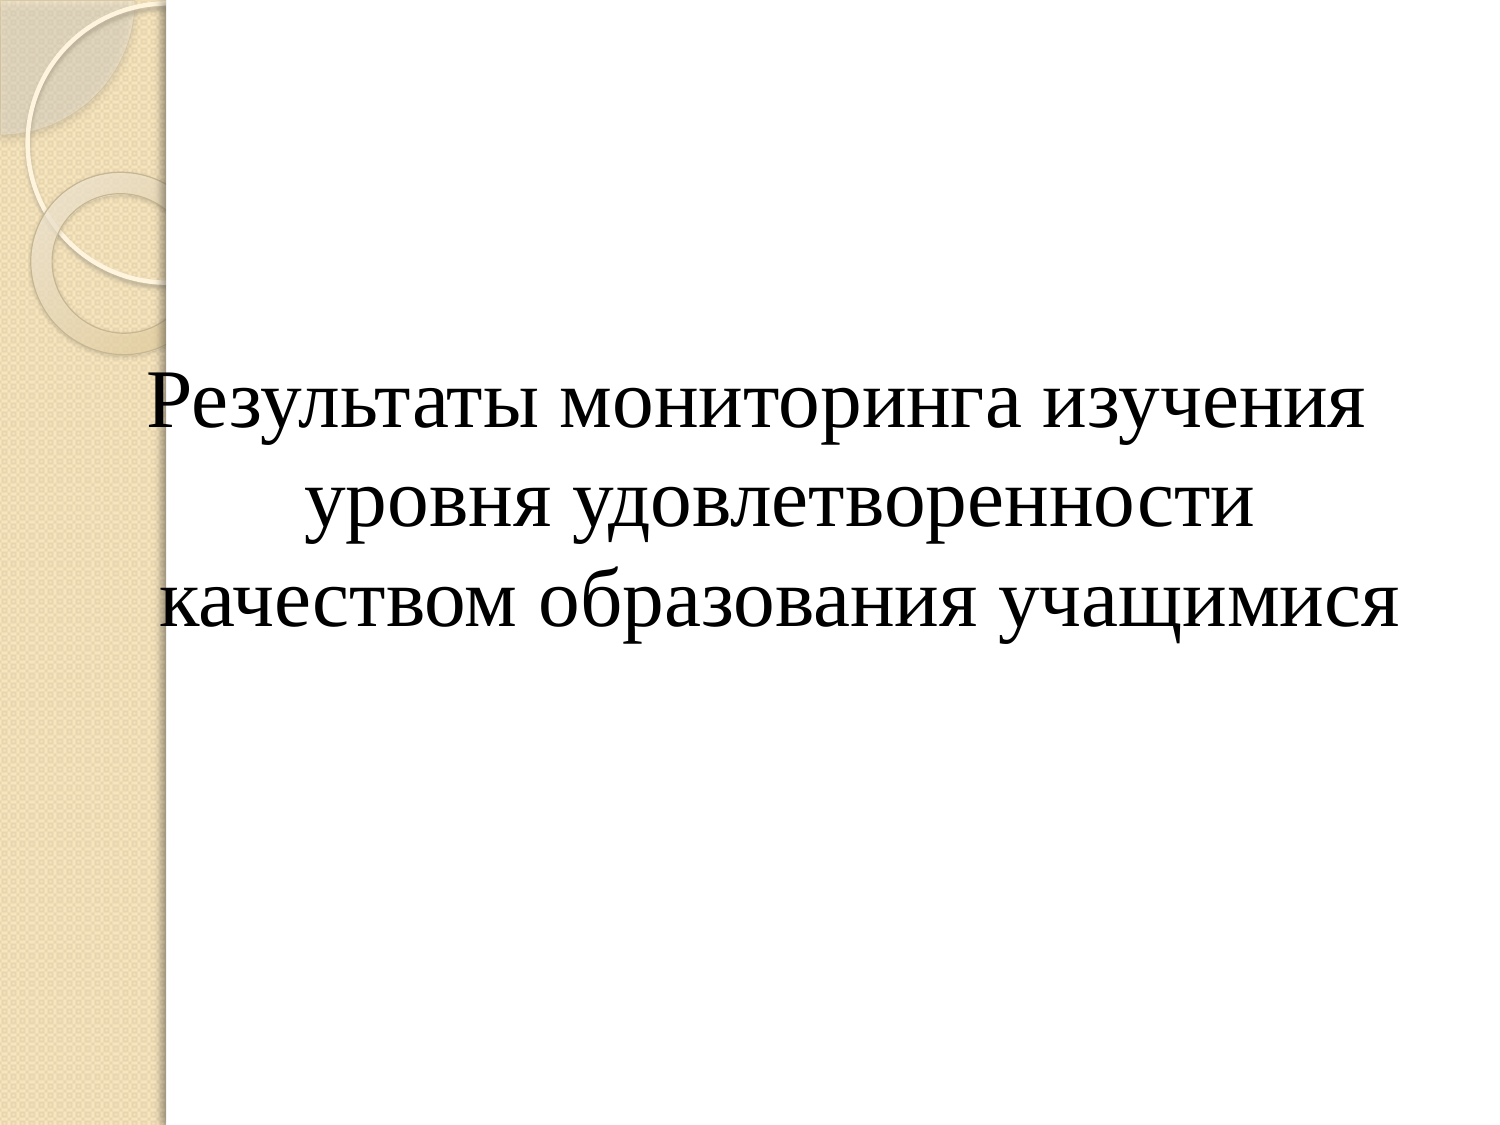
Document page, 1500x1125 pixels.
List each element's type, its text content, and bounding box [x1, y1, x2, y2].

list Результаты мониторинга изучения уровня удовлетворенности качеством образования учащимися [75, 58, 1425, 1005]
